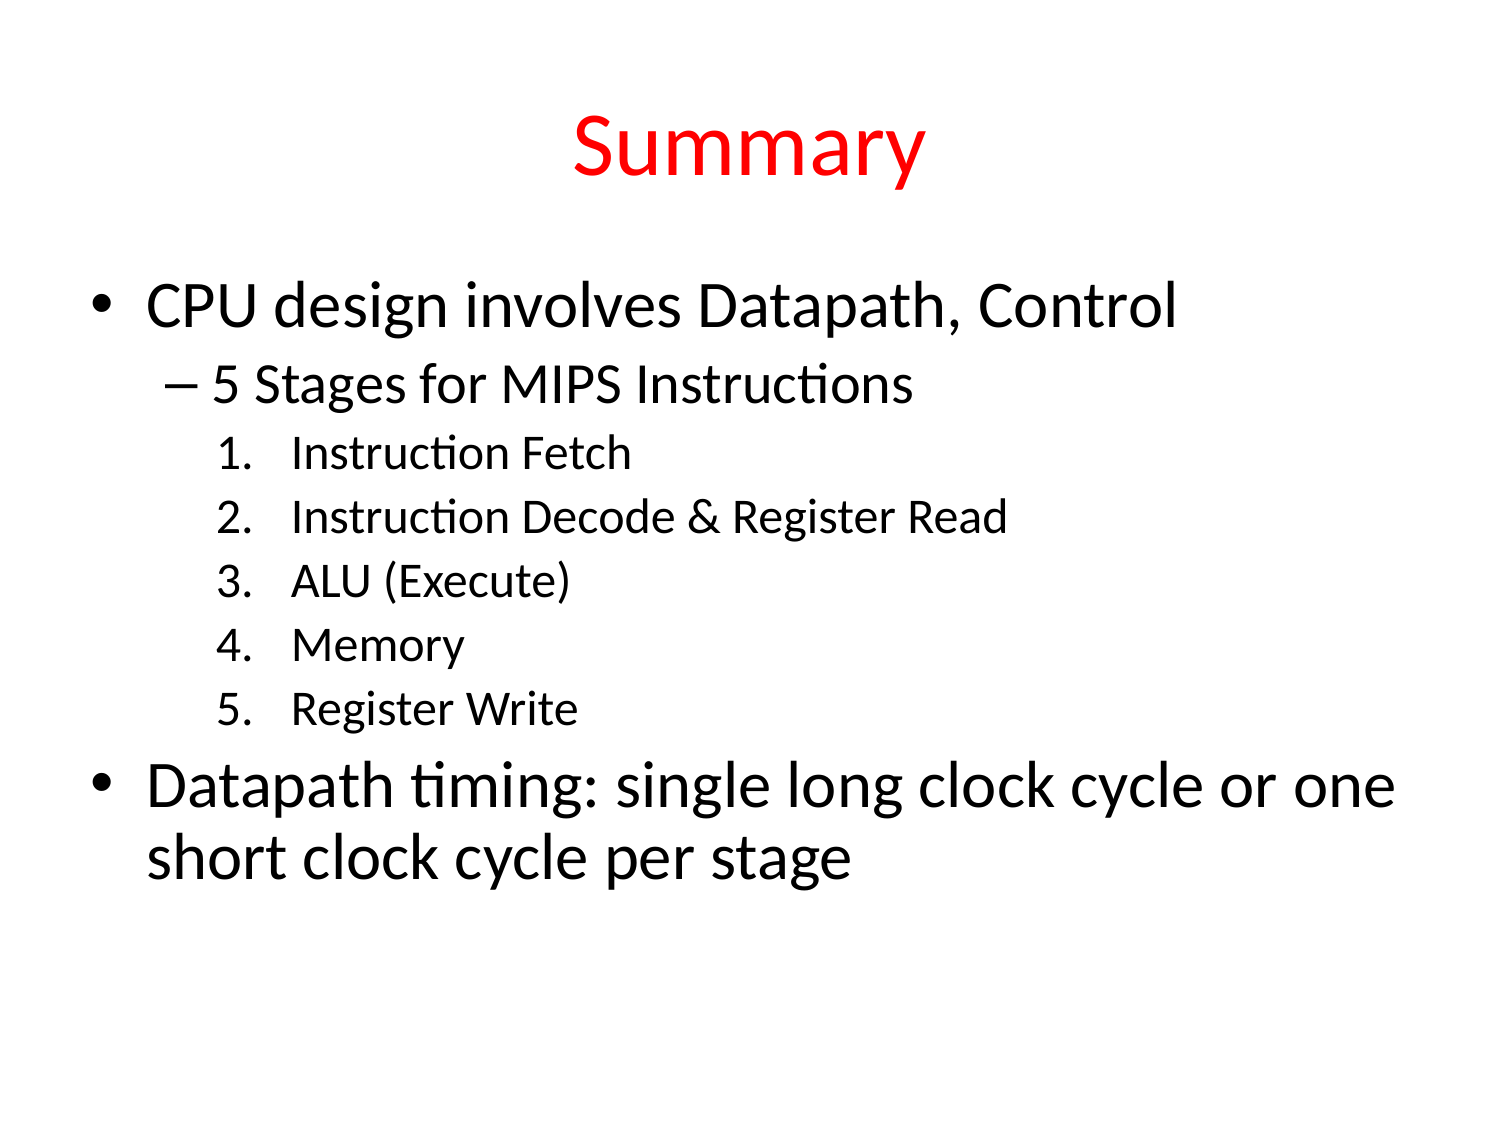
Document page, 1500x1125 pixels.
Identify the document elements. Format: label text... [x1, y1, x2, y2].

title Summary [75, 45, 1425, 233]
list CPU design involves Datapath, Control 5 Stages for MIPS Instructions Instruction Fetch Instruction Decode & Register Read ALU (Execute) Memory Register Write Datapath timing: single long clock cycle or one short clock cycle per stage [75, 262, 1425, 1005]
